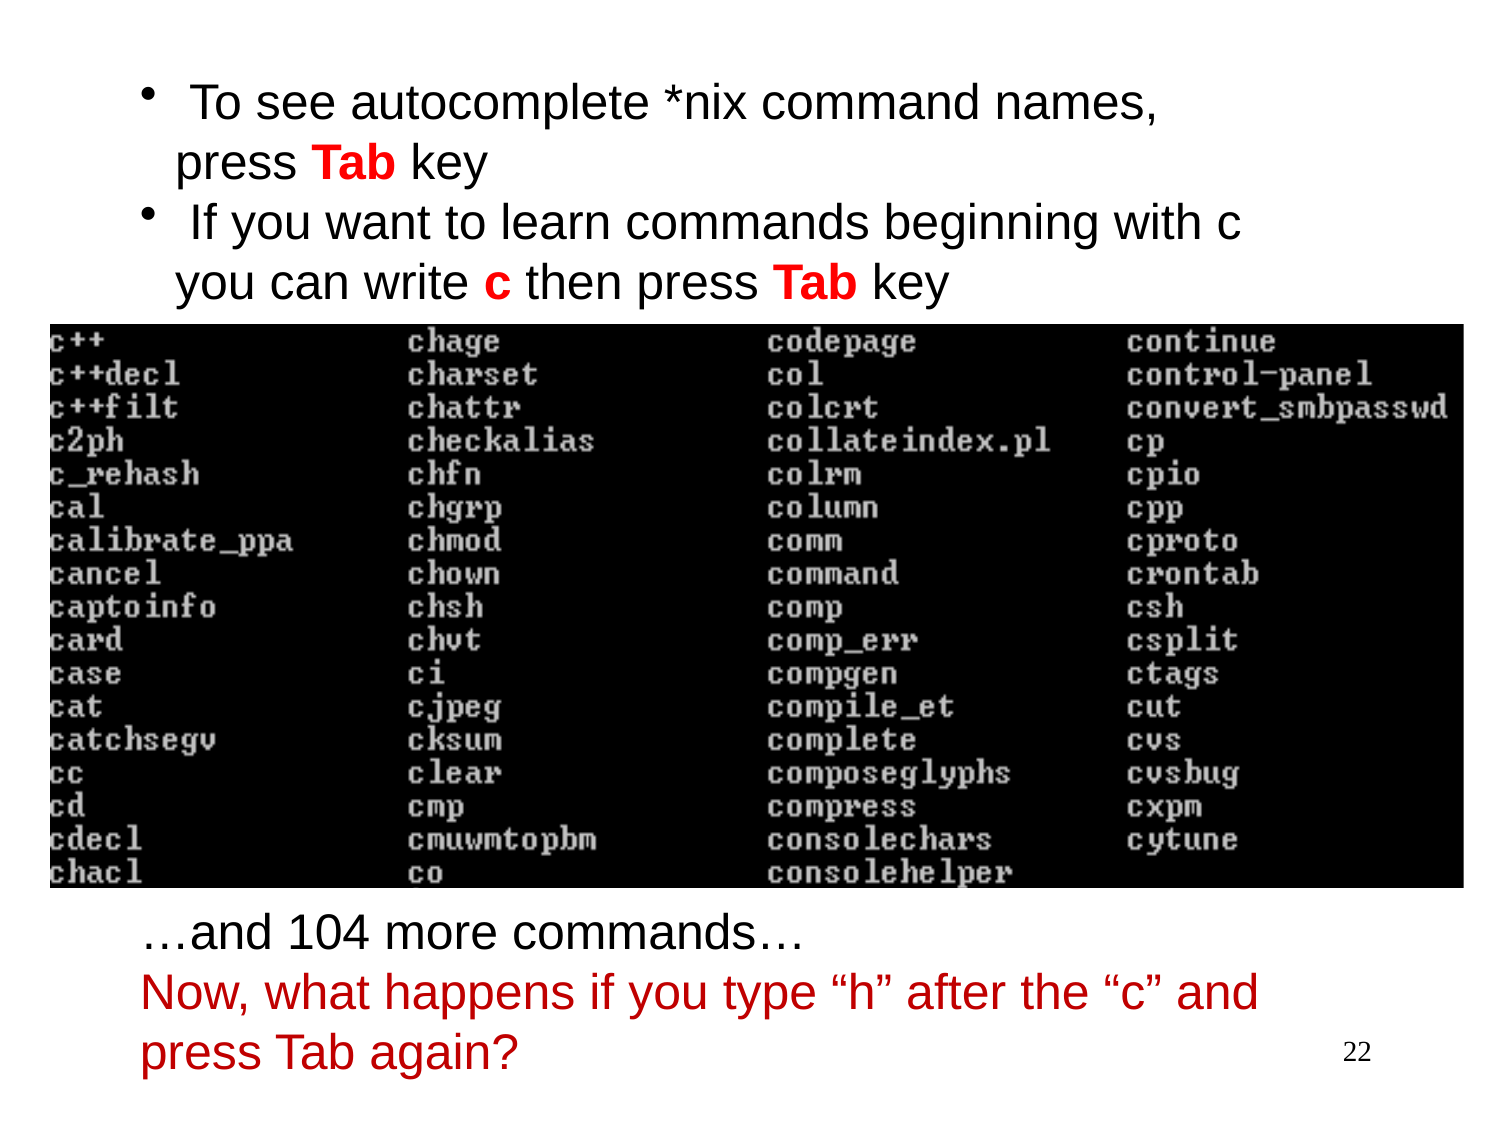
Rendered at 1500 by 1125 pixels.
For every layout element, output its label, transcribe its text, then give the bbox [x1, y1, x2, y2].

picture [49, 324, 1464, 888]
slide_number 22 [1074, 1025, 1388, 1100]
text_box To see autocomplete *nix command names, press Tab key If you want to learn commands beginning with c you can write c then press Tab key [125, 62, 1288, 318]
text_box …and 104 more commands… Now, what happens if you type “h” after the “c” and press Tab again? [125, 892, 1288, 1088]
